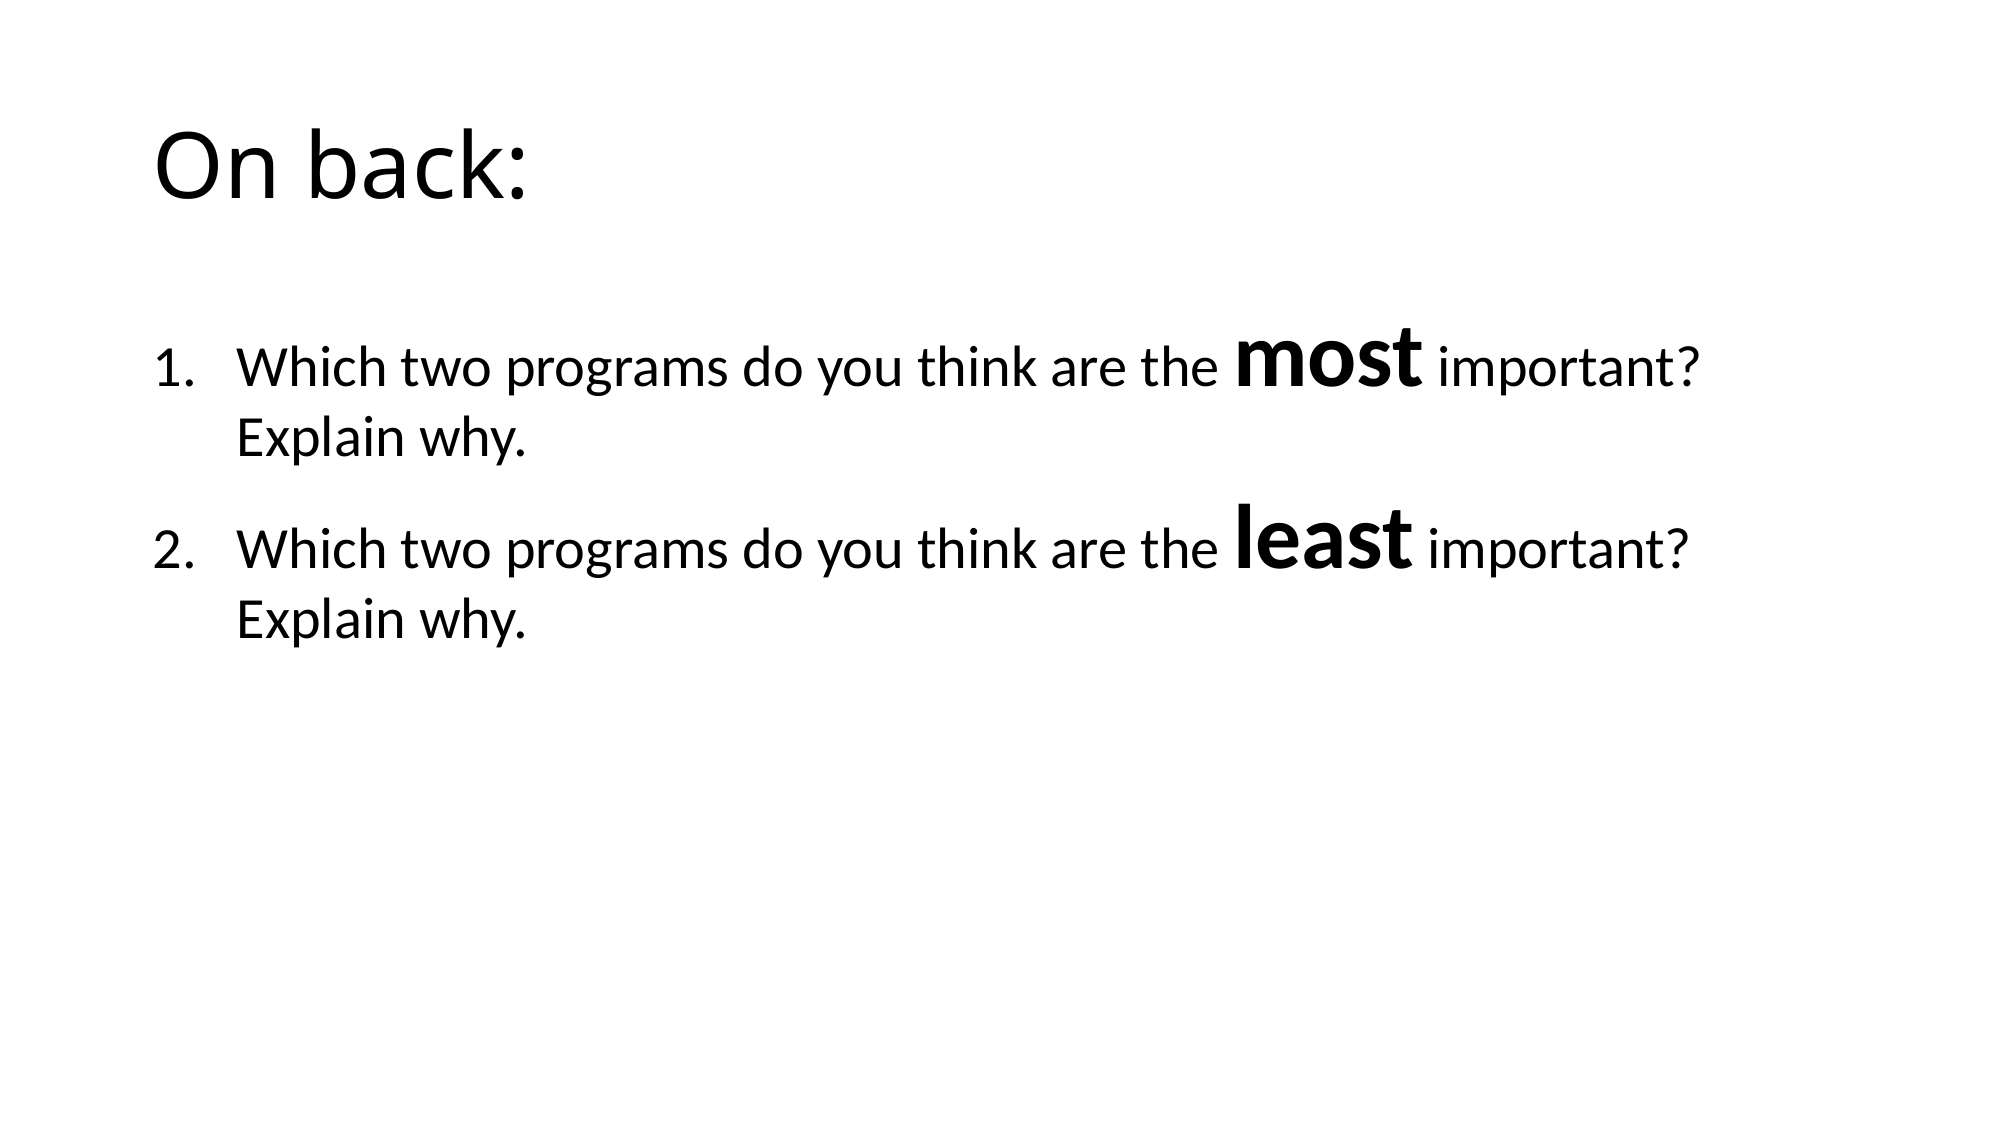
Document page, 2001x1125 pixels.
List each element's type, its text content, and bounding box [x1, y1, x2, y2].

title On back: [137, 59, 1863, 278]
list Which two programs do you think are the most important? Explain why. Which two programs do you think are the least important? Explain why. [137, 299, 1863, 1014]
